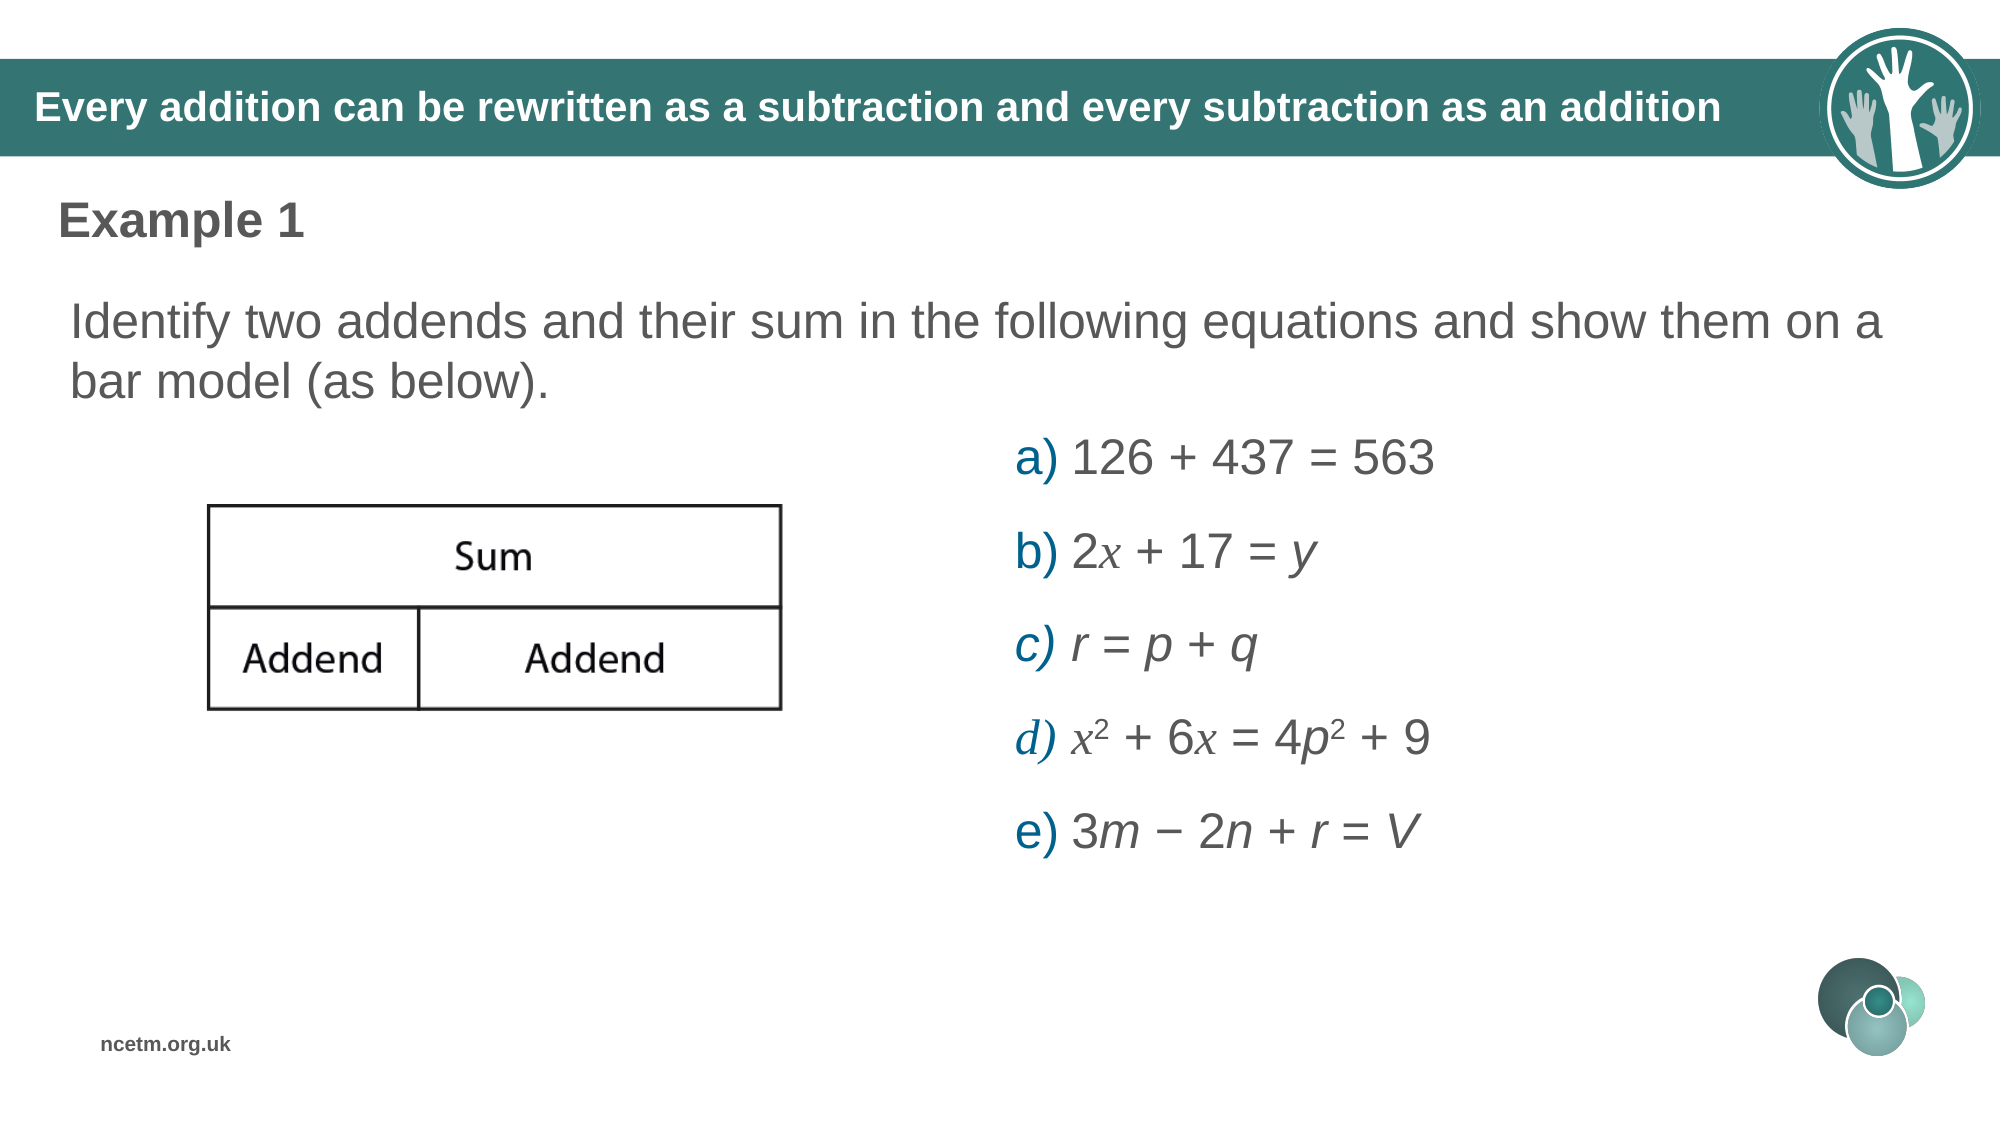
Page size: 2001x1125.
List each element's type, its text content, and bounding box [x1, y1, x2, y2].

title Every addition can be rewritten as a subtraction and every subtraction as an addition [19, 72, 1757, 143]
picture [57, 504, 942, 731]
picture [1818, 26, 1982, 190]
picture [1818, 958, 1925, 1056]
text_box 126 + 437 = 563 2x + 17 = y r = p + q x2 + 6x = 4p2 + 9 3m − 2n + r = V [1000, 417, 2000, 866]
text_box Identify two addends and their sum in the following equations and show them on a bar model (as below). [54, 281, 1945, 416]
text_box Example 1 [43, 179, 1043, 255]
